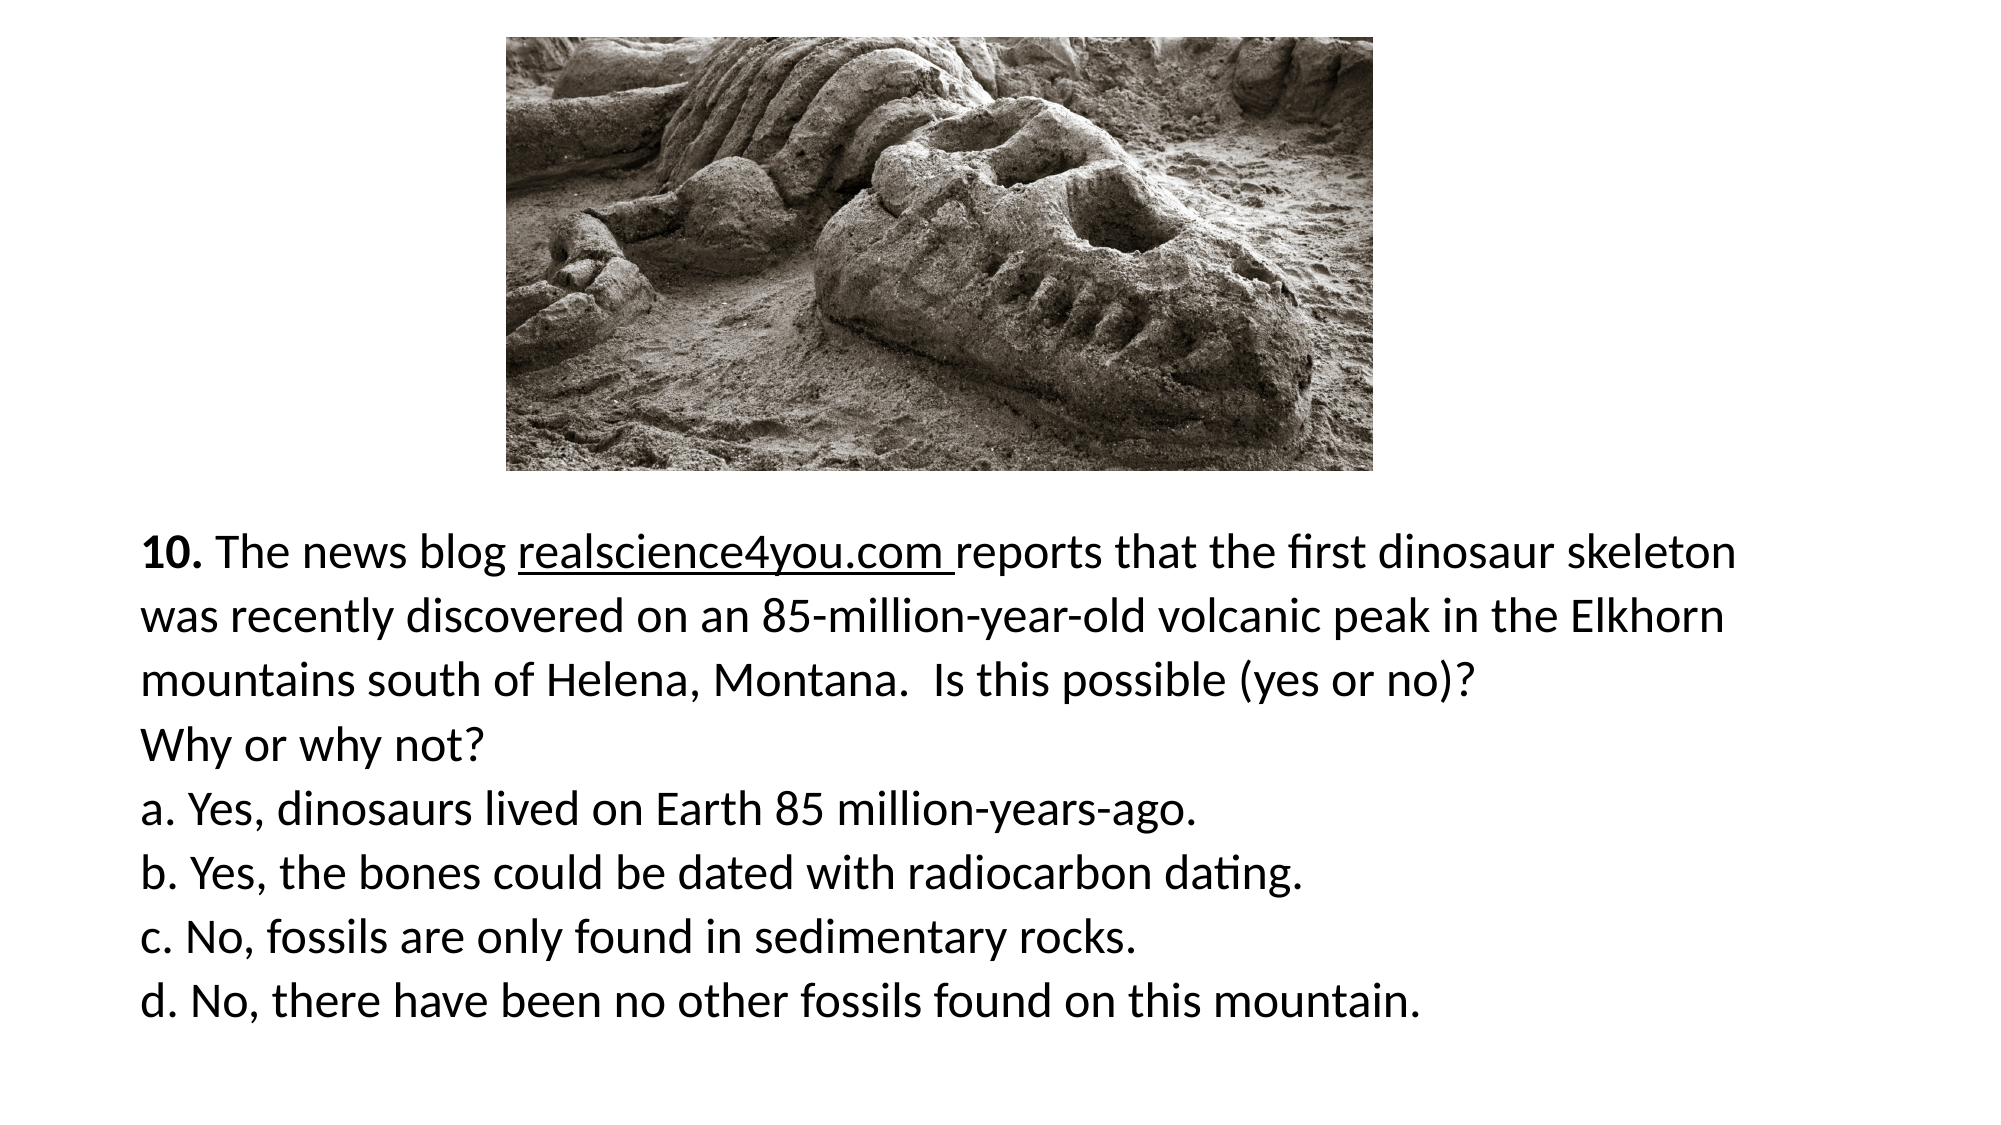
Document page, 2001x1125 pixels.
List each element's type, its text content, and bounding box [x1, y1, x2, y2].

text_box 10. The news blog realscience4you.com reports that the first dinosaur skeleton was recently discovered on an 85-million-year-old volcanic peak in the Elkhorn mountains south of Helena, Montana. Is this possible (yes or no)? Why or why not? a. Yes, dinosaurs lived on Earth 85 million-years-ago. b. Yes, the bones could be dated with radiocarbon dating. c. No, fossils are only found in sedimentary rocks. d. No, there have been no other fossils found on this mountain. [125, 506, 1754, 1036]
picture [506, 37, 1373, 471]
